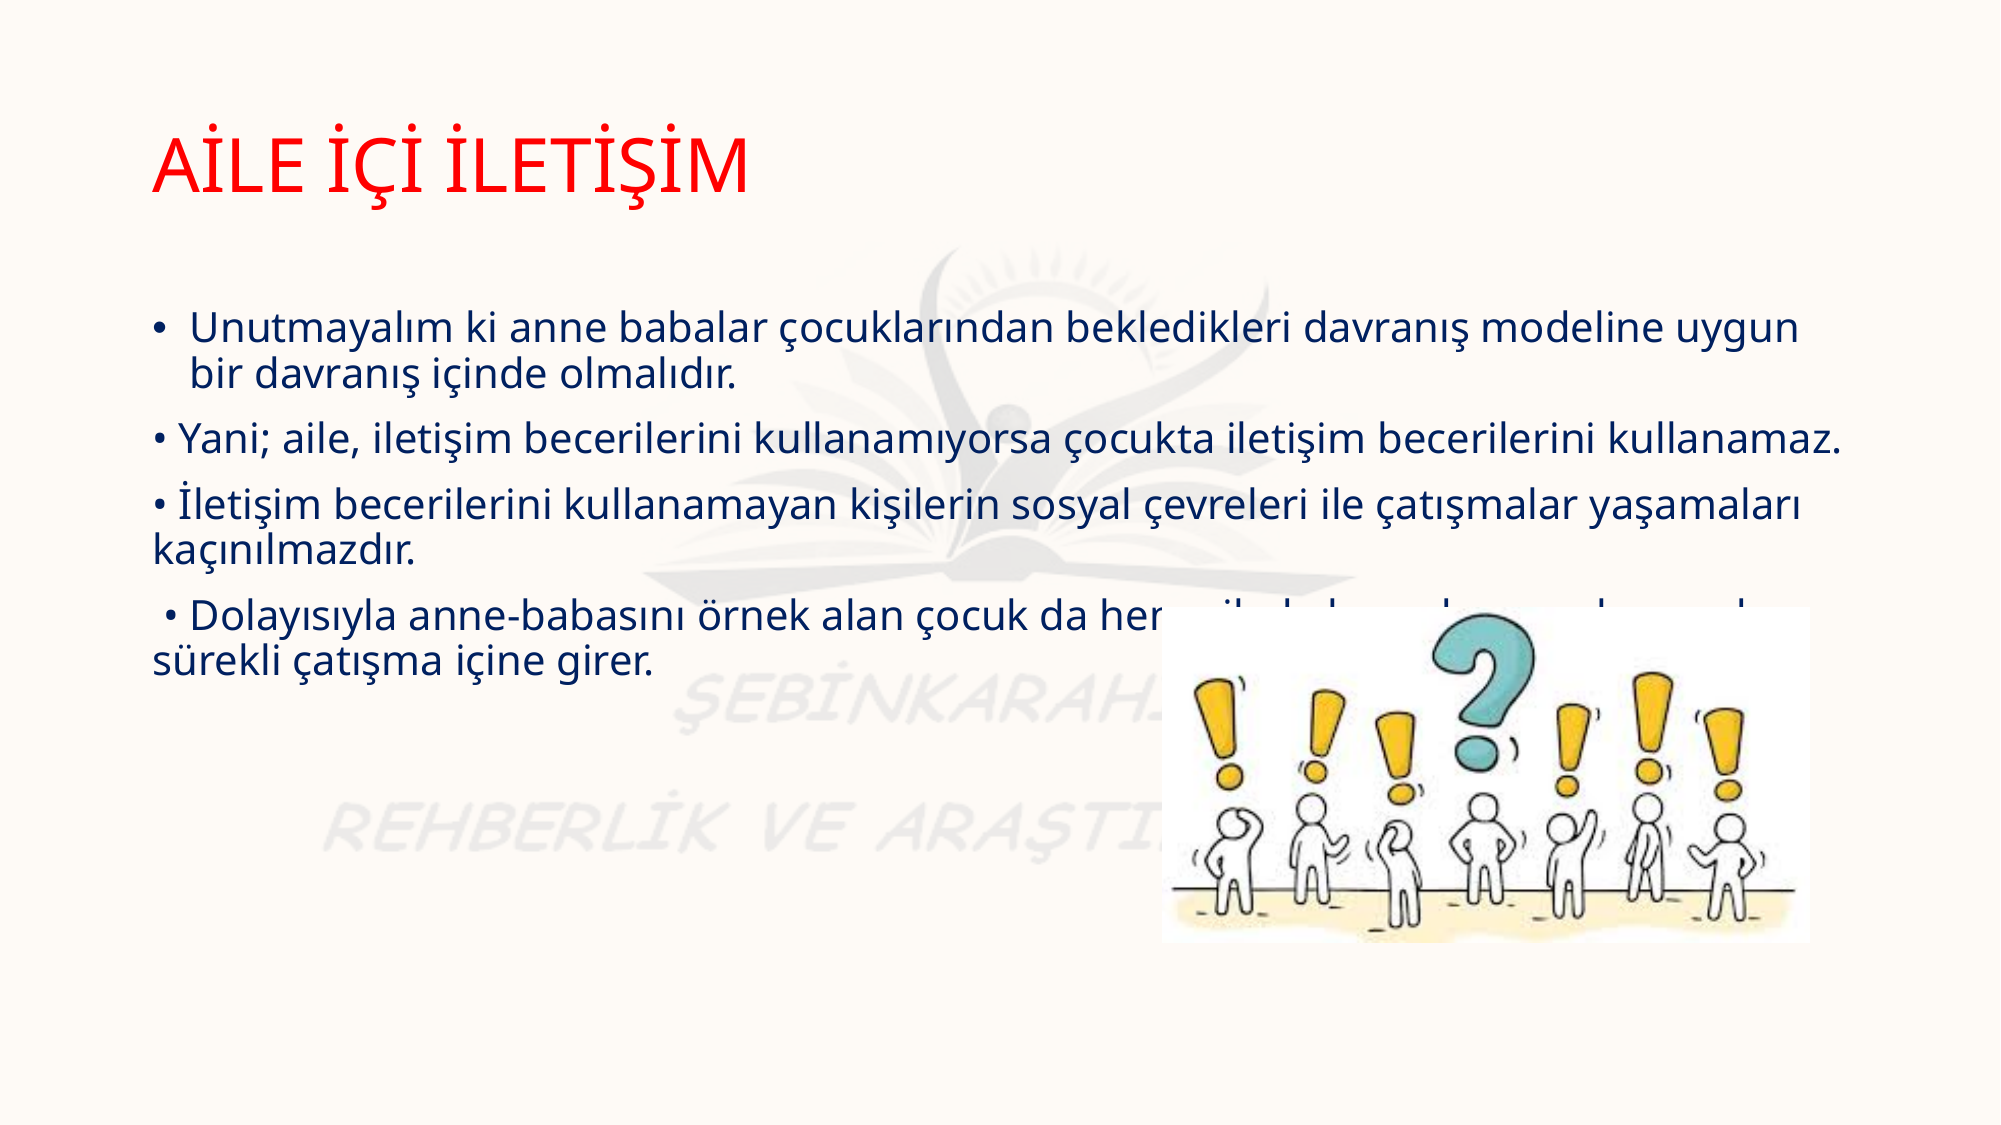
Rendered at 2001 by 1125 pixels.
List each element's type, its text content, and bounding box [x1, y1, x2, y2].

title AİLE İÇİ İLETİŞİM [137, 59, 1863, 278]
picture [1162, 607, 1810, 943]
list Unutmayalım ki anne babalar çocuklarından bekledikleri davranış modeline uygun bir davranış içinde olmalıdır. • Yani; aile, iletişim becerilerini kullanamıyorsa çocukta iletişim becerilerini kullanamaz. • İletişim becerilerini kullanamayan kişilerin sosyal çevreleri ile çatışmalar yaşamaları kaçınılmazdır. • Dolayısıyla anne-babasını örnek alan çocuk da hem ailede hem de sosyal çevrede sürekli çatışma içine girer. [137, 299, 1863, 1014]
